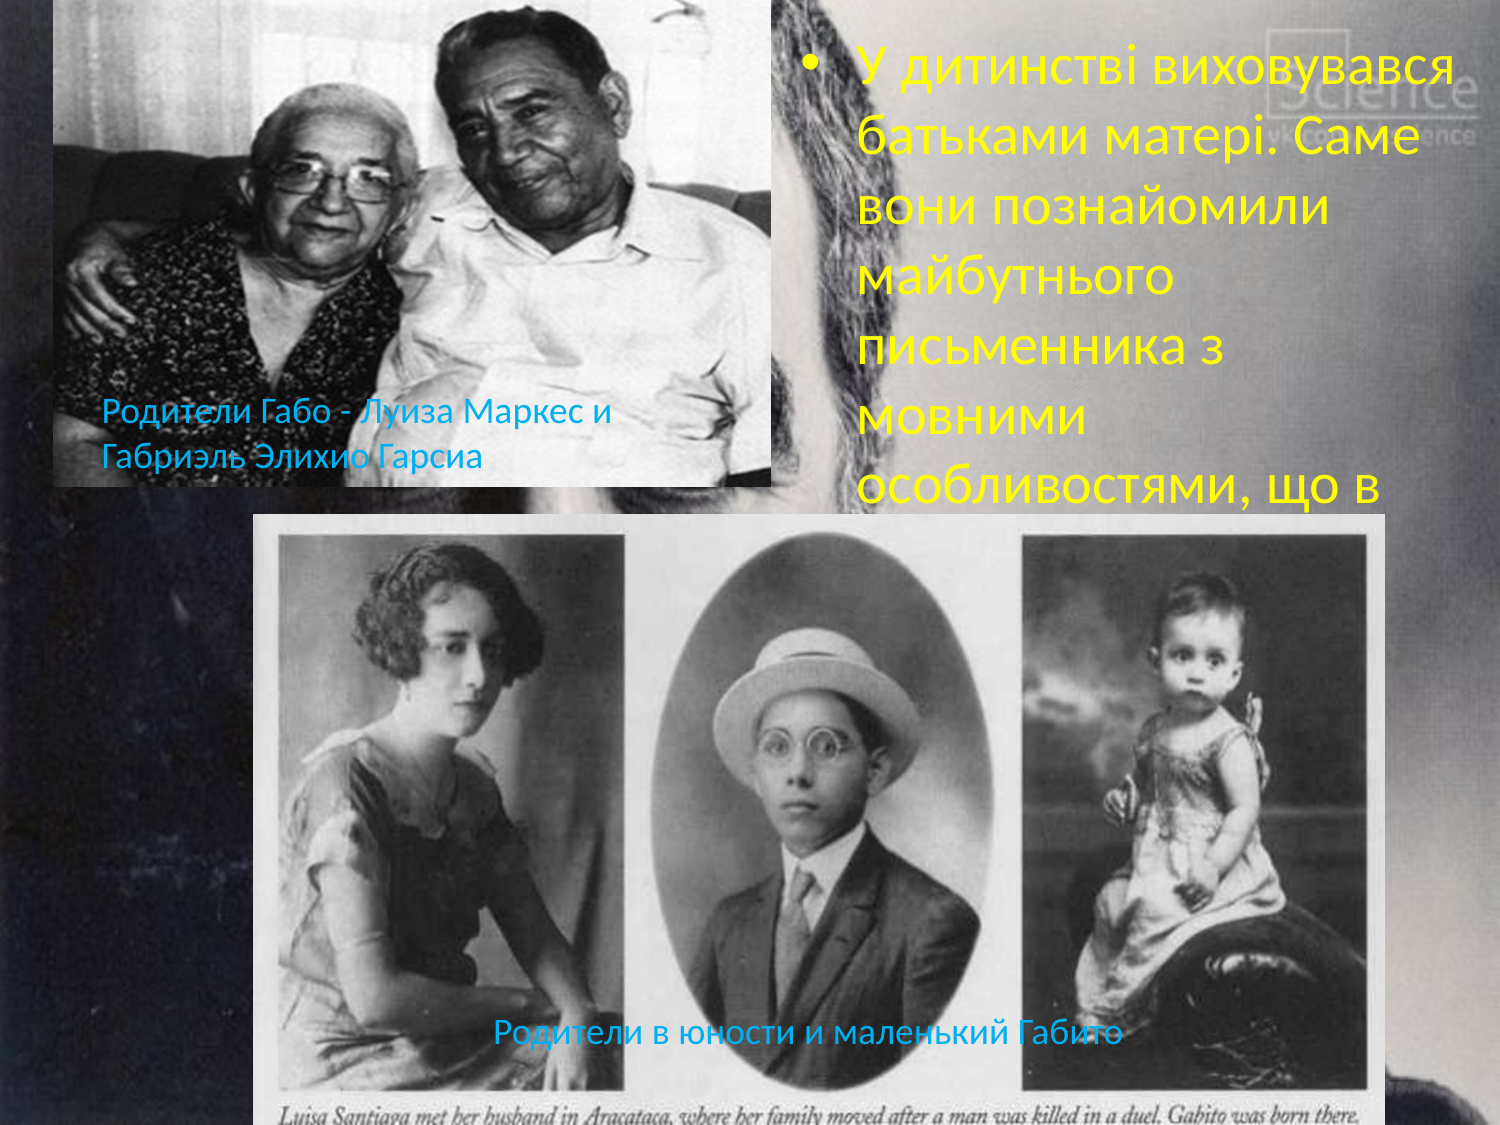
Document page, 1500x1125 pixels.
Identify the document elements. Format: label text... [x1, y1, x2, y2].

list У дитинстві виховувався батьками матері. Саме вони познайомили майбутнього письменника з мовними особливостями, що в подальшому стали важливою частиною його творчості. [785, 19, 1473, 935]
picture [0, 0, 1500, 1125]
